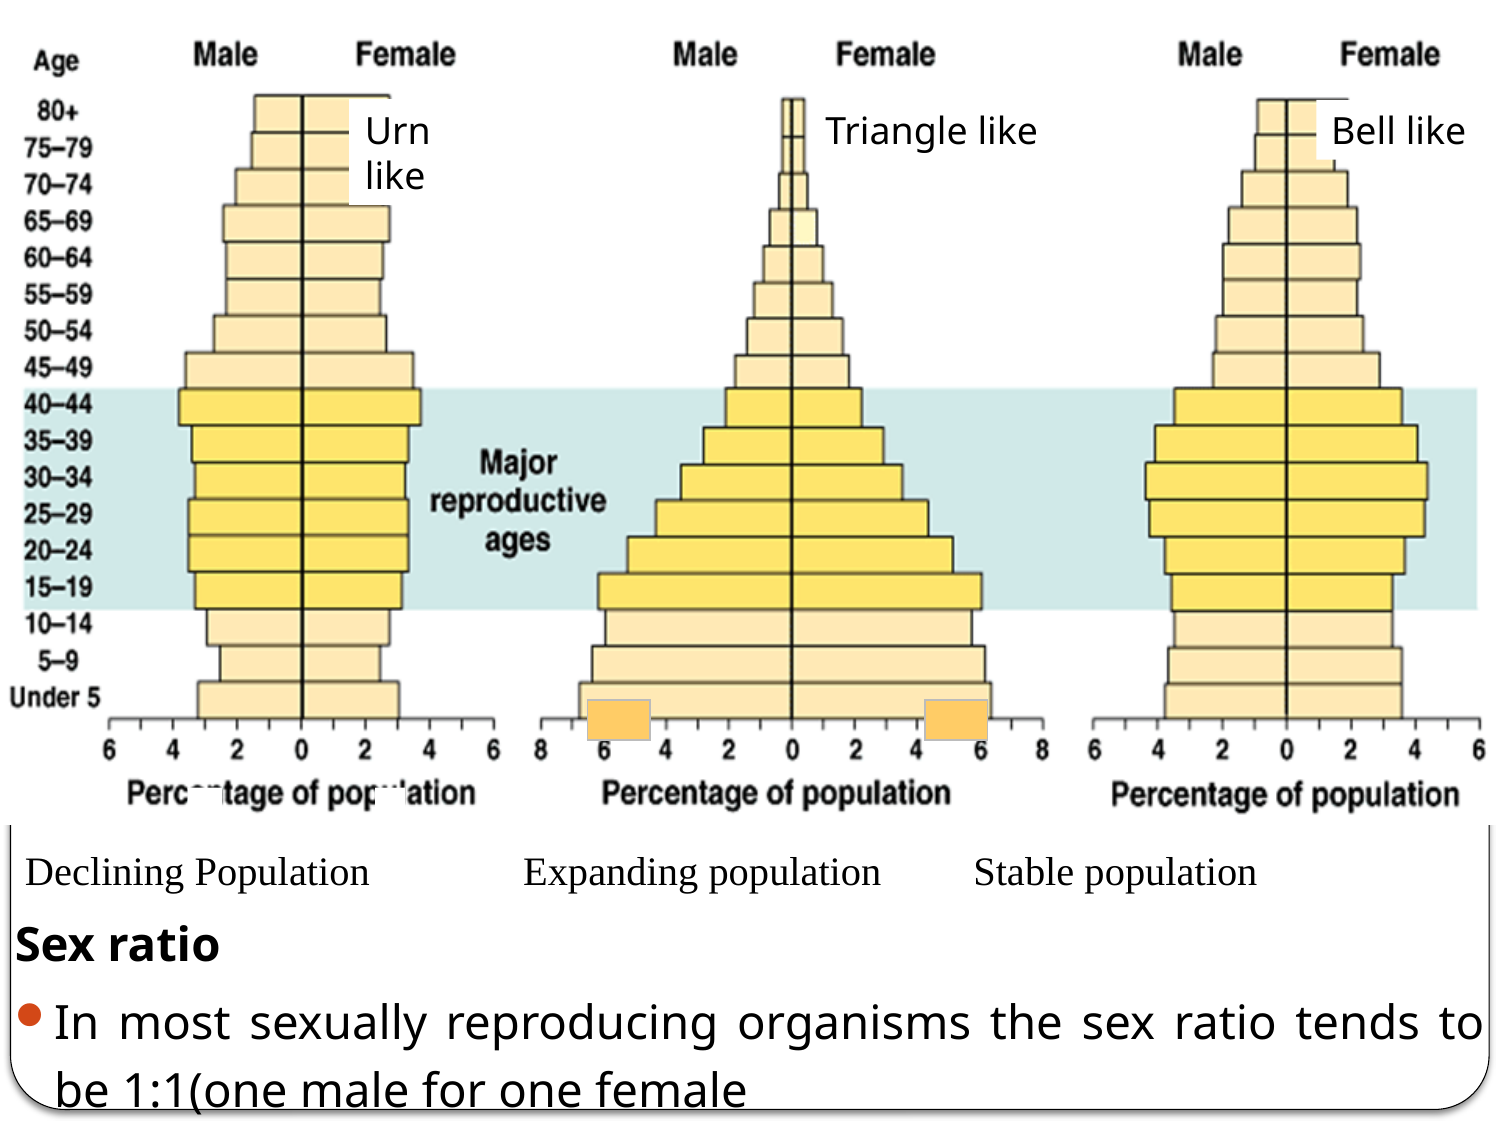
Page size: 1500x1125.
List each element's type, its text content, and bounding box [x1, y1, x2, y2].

list Declining Population Expanding population Stable population Sex ratio In most sexually reproducing organisms the sex ratio tends to be 1:1(one male for one female [0, 837, 1500, 1125]
picture [0, 0, 1500, 826]
